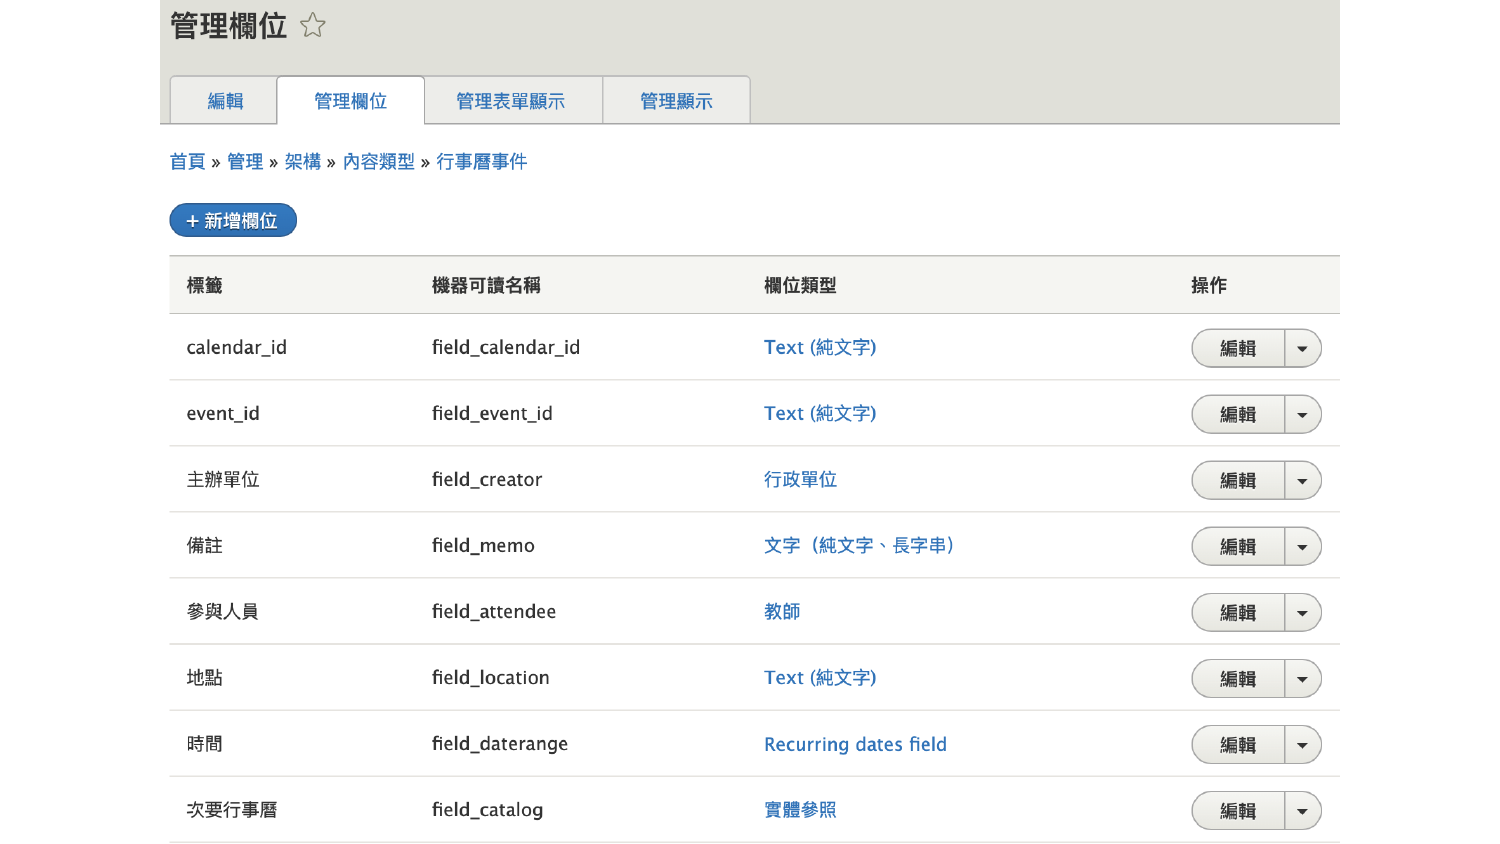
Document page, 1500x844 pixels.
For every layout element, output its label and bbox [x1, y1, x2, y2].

picture [160, 0, 1340, 844]
